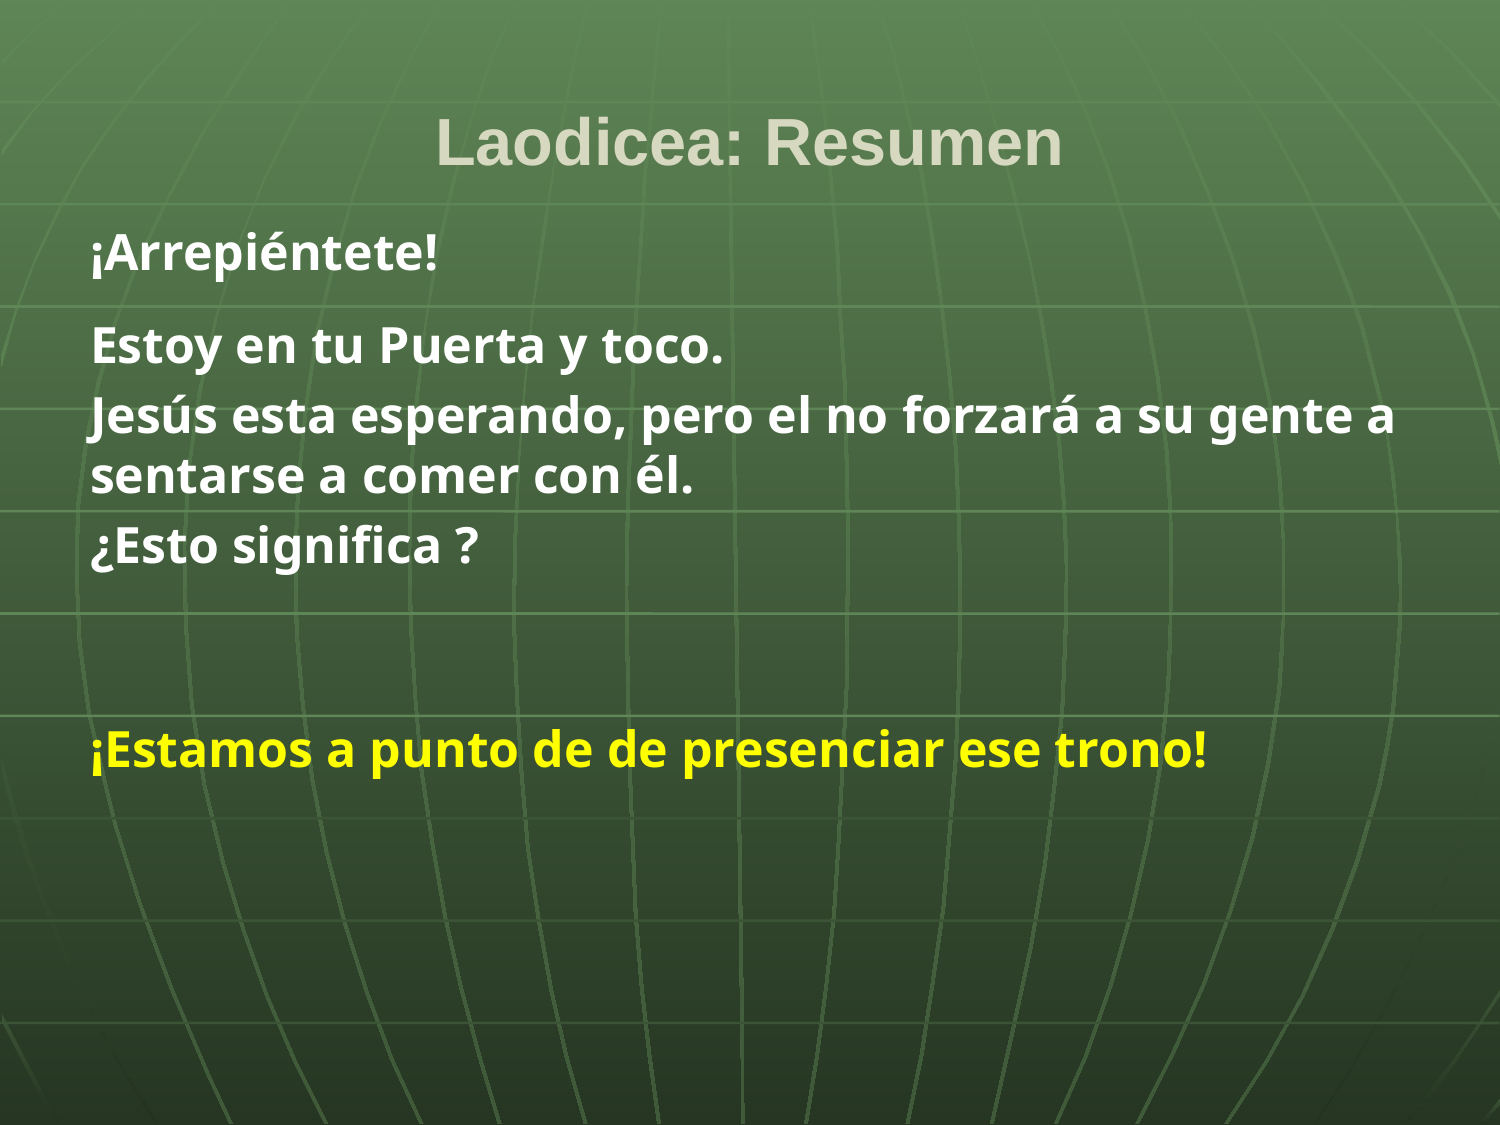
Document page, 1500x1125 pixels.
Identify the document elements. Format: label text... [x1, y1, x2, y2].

list ¡Arrepiéntete! Estoy en tu Puerta y toco. Jesús esta esperando, pero el no forzará a su gente a sentarse a comer con él. ¿Esto significa ? ¡Estamos a punto de de presenciar ese trono! [75, 212, 1425, 1075]
title Laodicea: Resumen [75, 45, 1425, 212]
